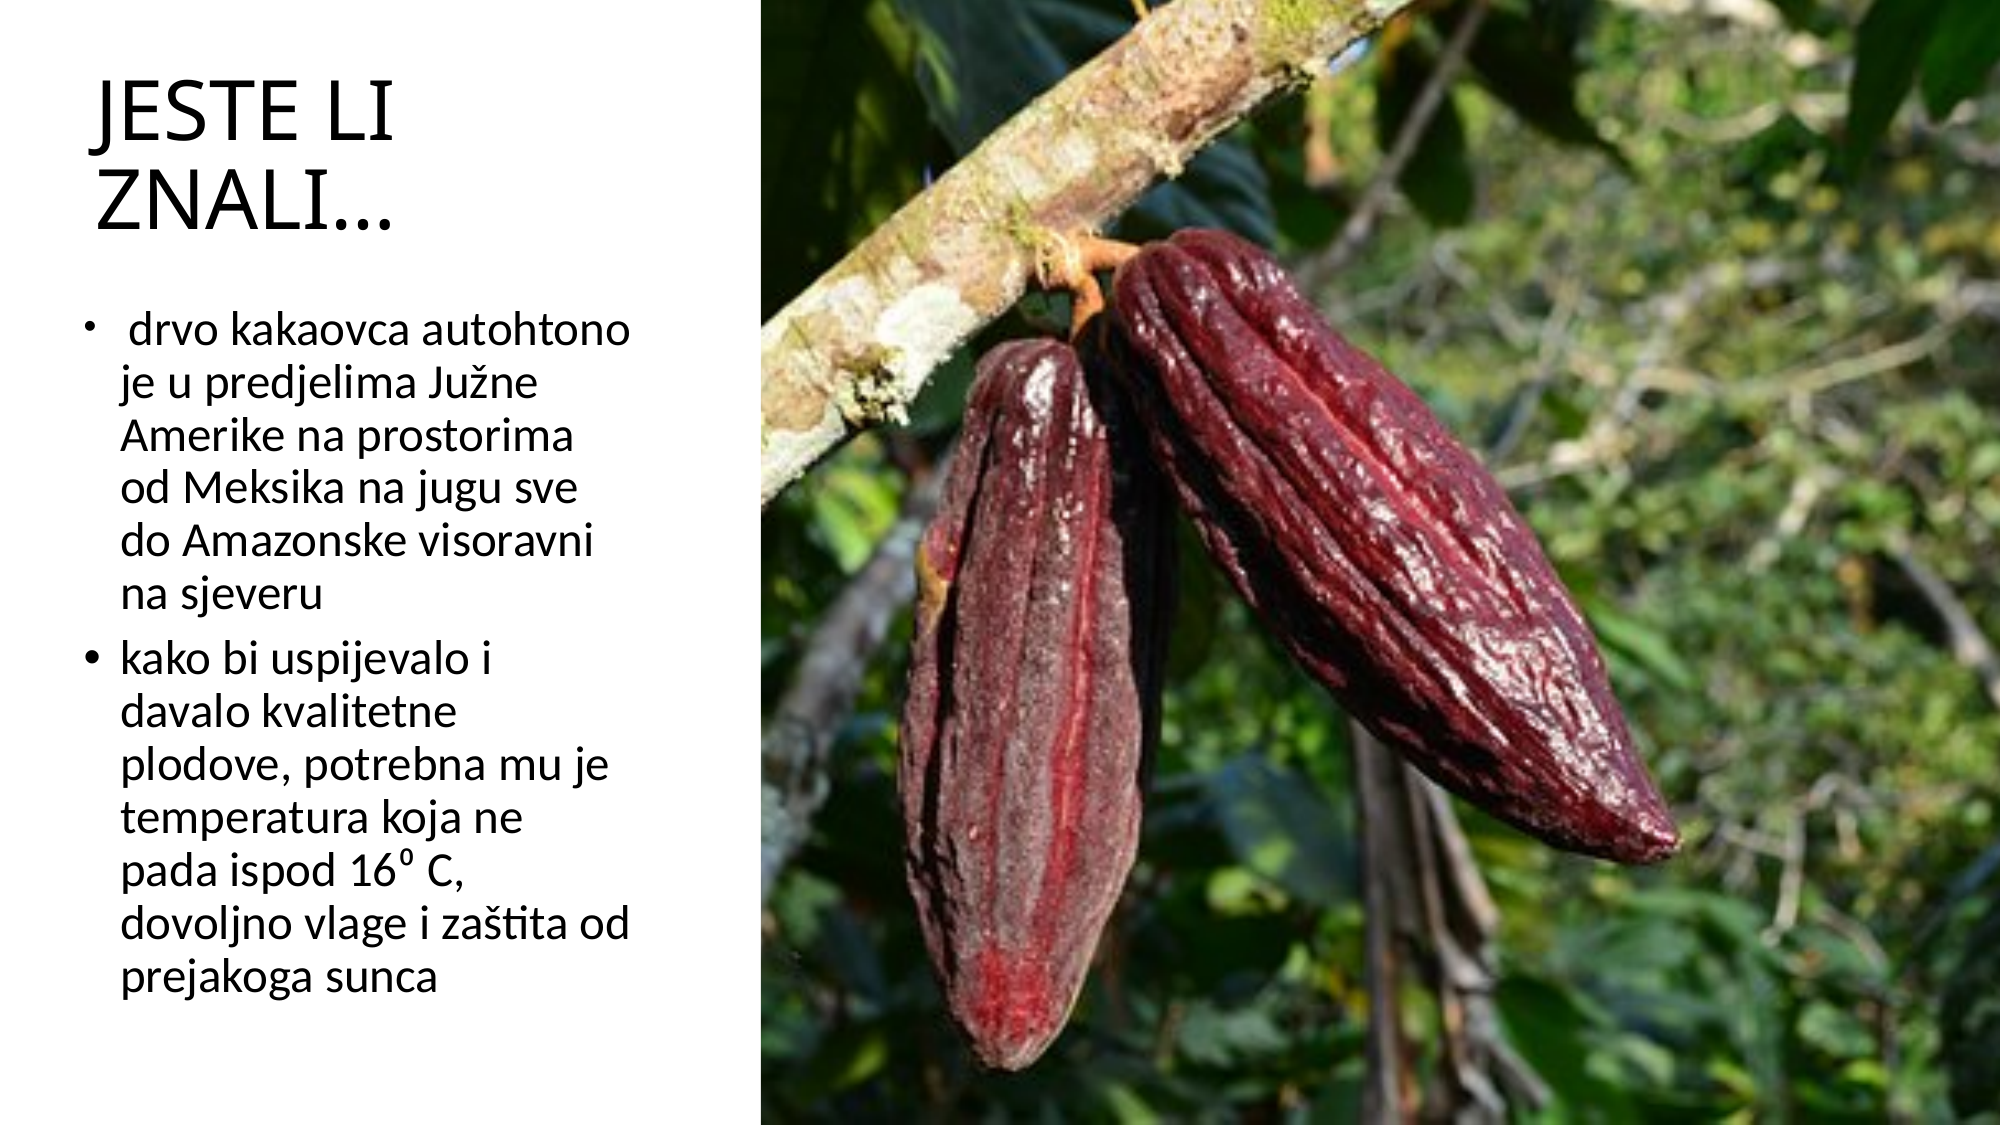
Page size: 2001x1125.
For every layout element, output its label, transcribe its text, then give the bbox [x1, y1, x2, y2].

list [760, 0, 2000, 1125]
text_box drvo kakaovca autohtono je u predjelima Južne Amerike na prostorima od Meksika na jugu sve do Amazonske visoravni na sjeveru kako bi uspijevalo i davalo kvalitetne plodove, potrebna mu je temperatura koja ne pada ispod 16⁰ C, dovoljno vlage i zaštita od prejakoga sunca [50, 295, 650, 1032]
text_box JESTE LI ZNALI… [79, 20, 679, 296]
